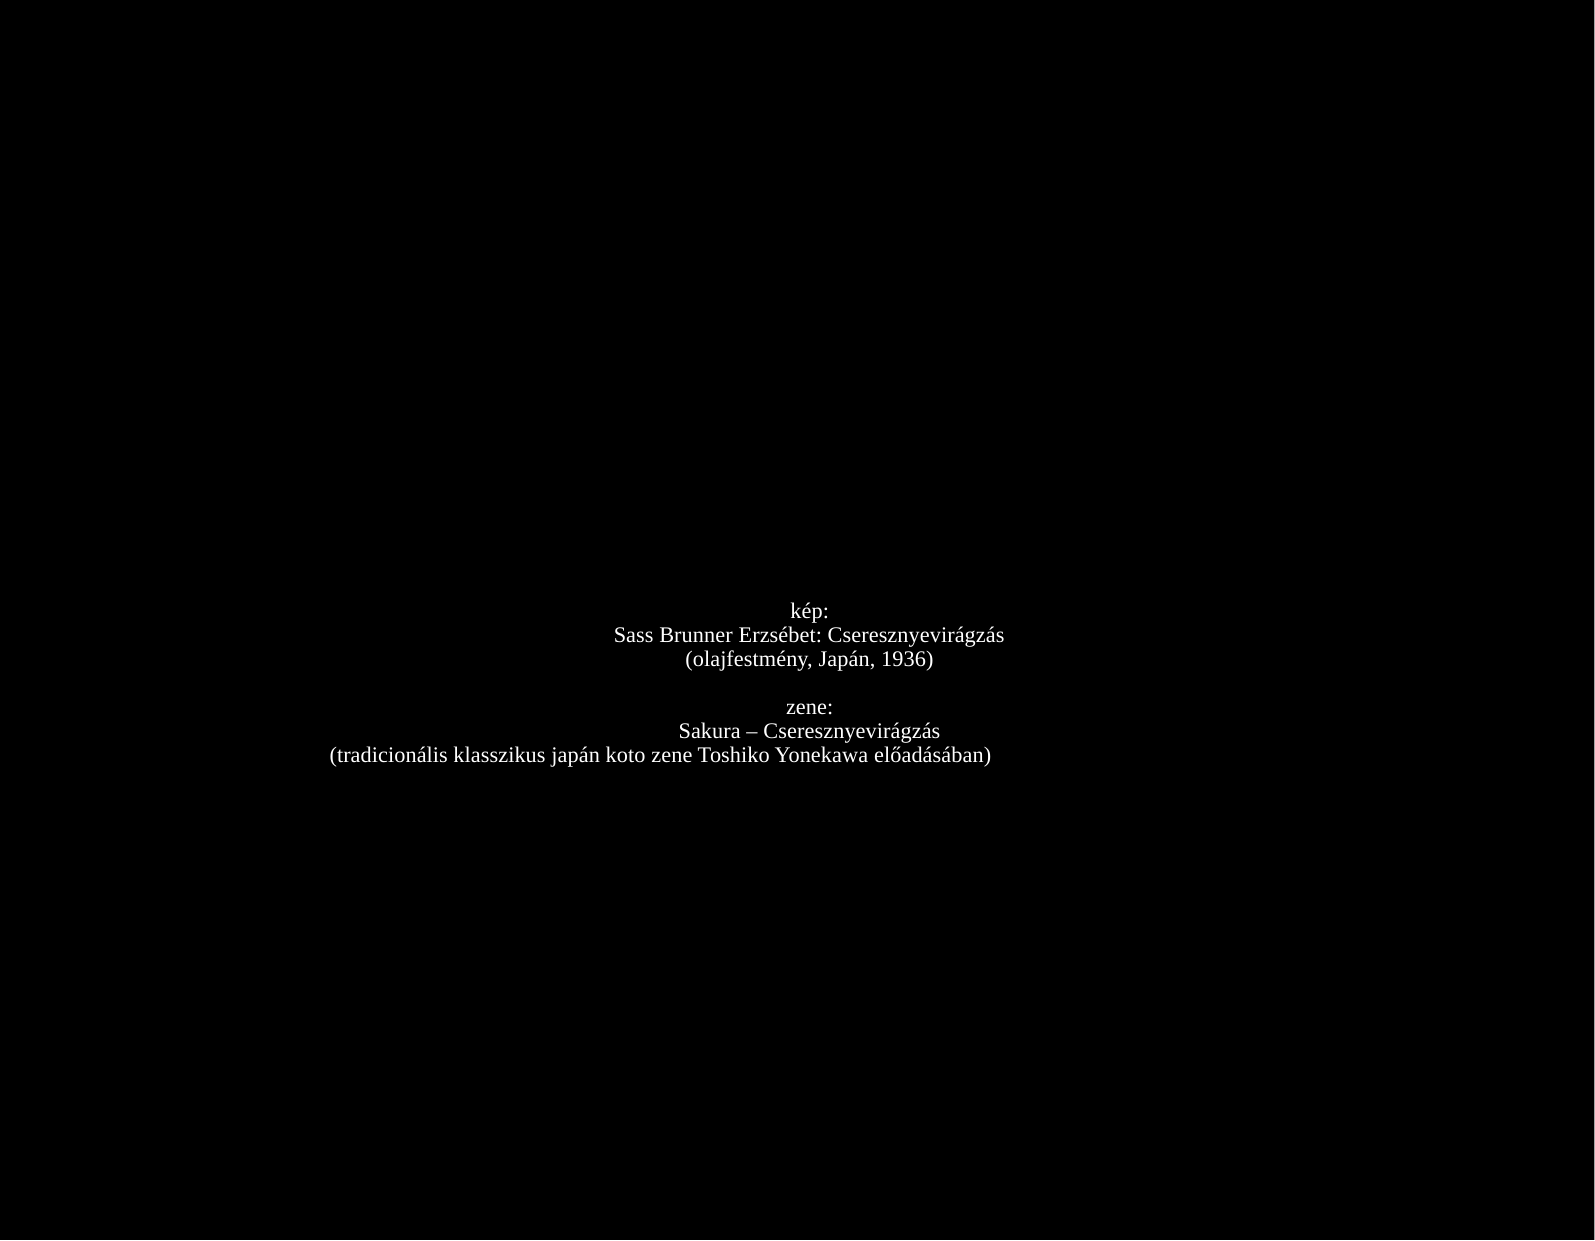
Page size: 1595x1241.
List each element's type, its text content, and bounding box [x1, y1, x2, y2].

title kép: Sass Brunner Erzsébet: Cseresznyevirágzás (olajfestmény, Japán, 1936) zene: Sakura – Cseresznyevirágzás (tradicionális klasszikus japán koto zene Toshiko Yonekawa előadásában)) – 5 zenei jogvédő egyesület [110, 589, 1515, 829]
